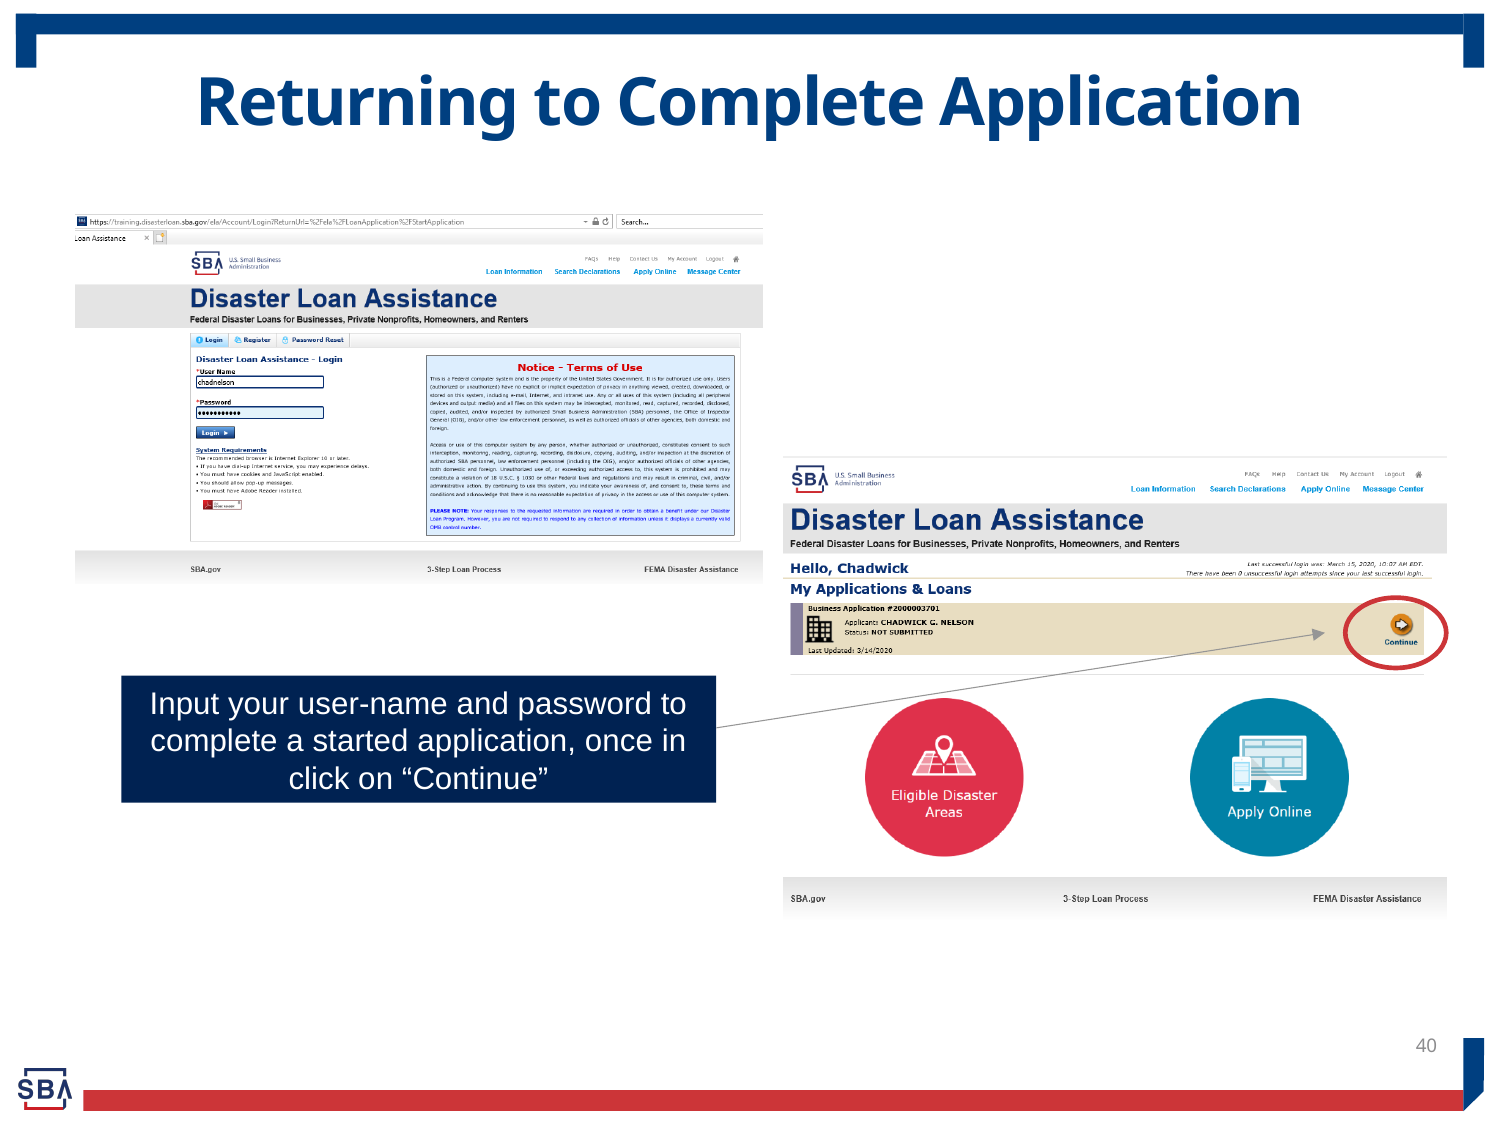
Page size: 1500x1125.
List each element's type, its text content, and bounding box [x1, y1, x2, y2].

picture [1233, 736, 1306, 792]
picture [18, 1068, 73, 1110]
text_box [716, 632, 1325, 728]
picture [75, 210, 763, 584]
title Returning to Complete Application [103, 60, 1397, 159]
text_box Input your user-name and password to complete a started application, once in click on “Continue” [121, 675, 717, 803]
slide_number 40 [1114, 1016, 1453, 1076]
picture [783, 456, 1447, 926]
